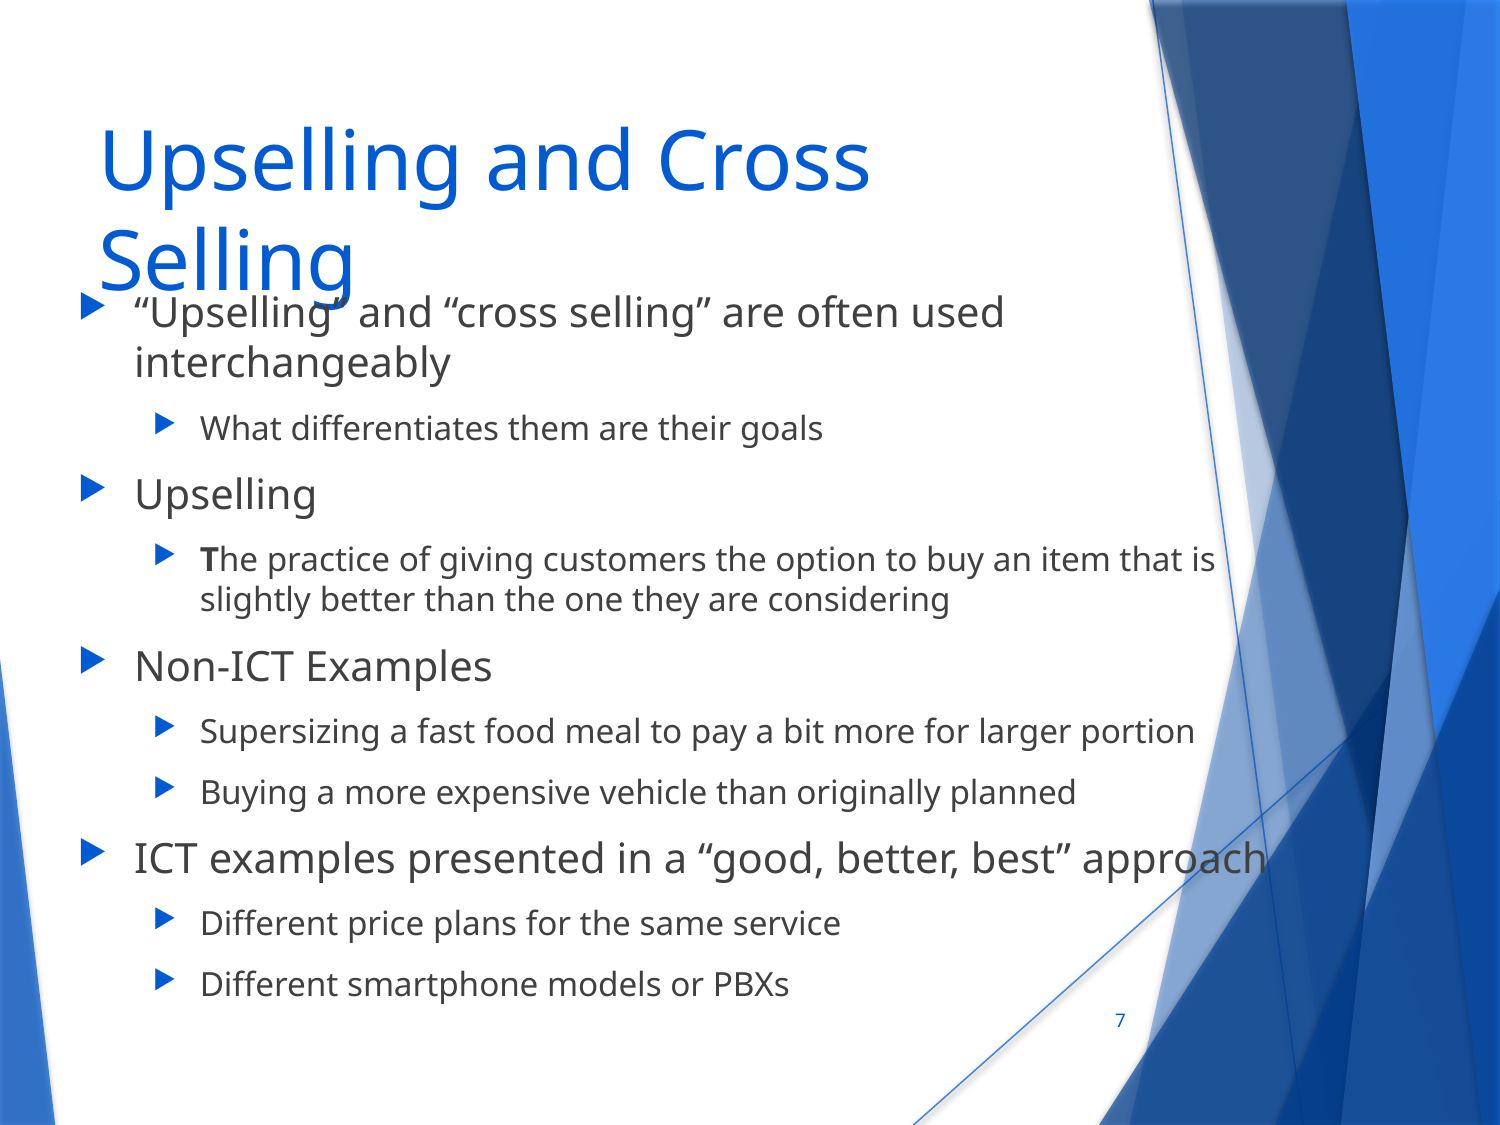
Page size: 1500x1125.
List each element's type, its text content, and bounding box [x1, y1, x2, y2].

title Upselling and Cross Selling [83, 99, 1141, 278]
slide_number 7 [1056, 991, 1141, 1051]
list “Upselling” and “cross selling” are often used interchangeably What differentiates them are their goals Upselling The practice of giving customers the option to buy an item that is slightly better than the one they are considering Non-ICT Examples Supersizing a fast food meal to pay a bit more for larger portion Buying a more expensive vehicle than originally planned ICT examples presented in a “good, better, best” approach Different price plans for the same service Different smartphone models or PBXs [62, 278, 1313, 1125]
